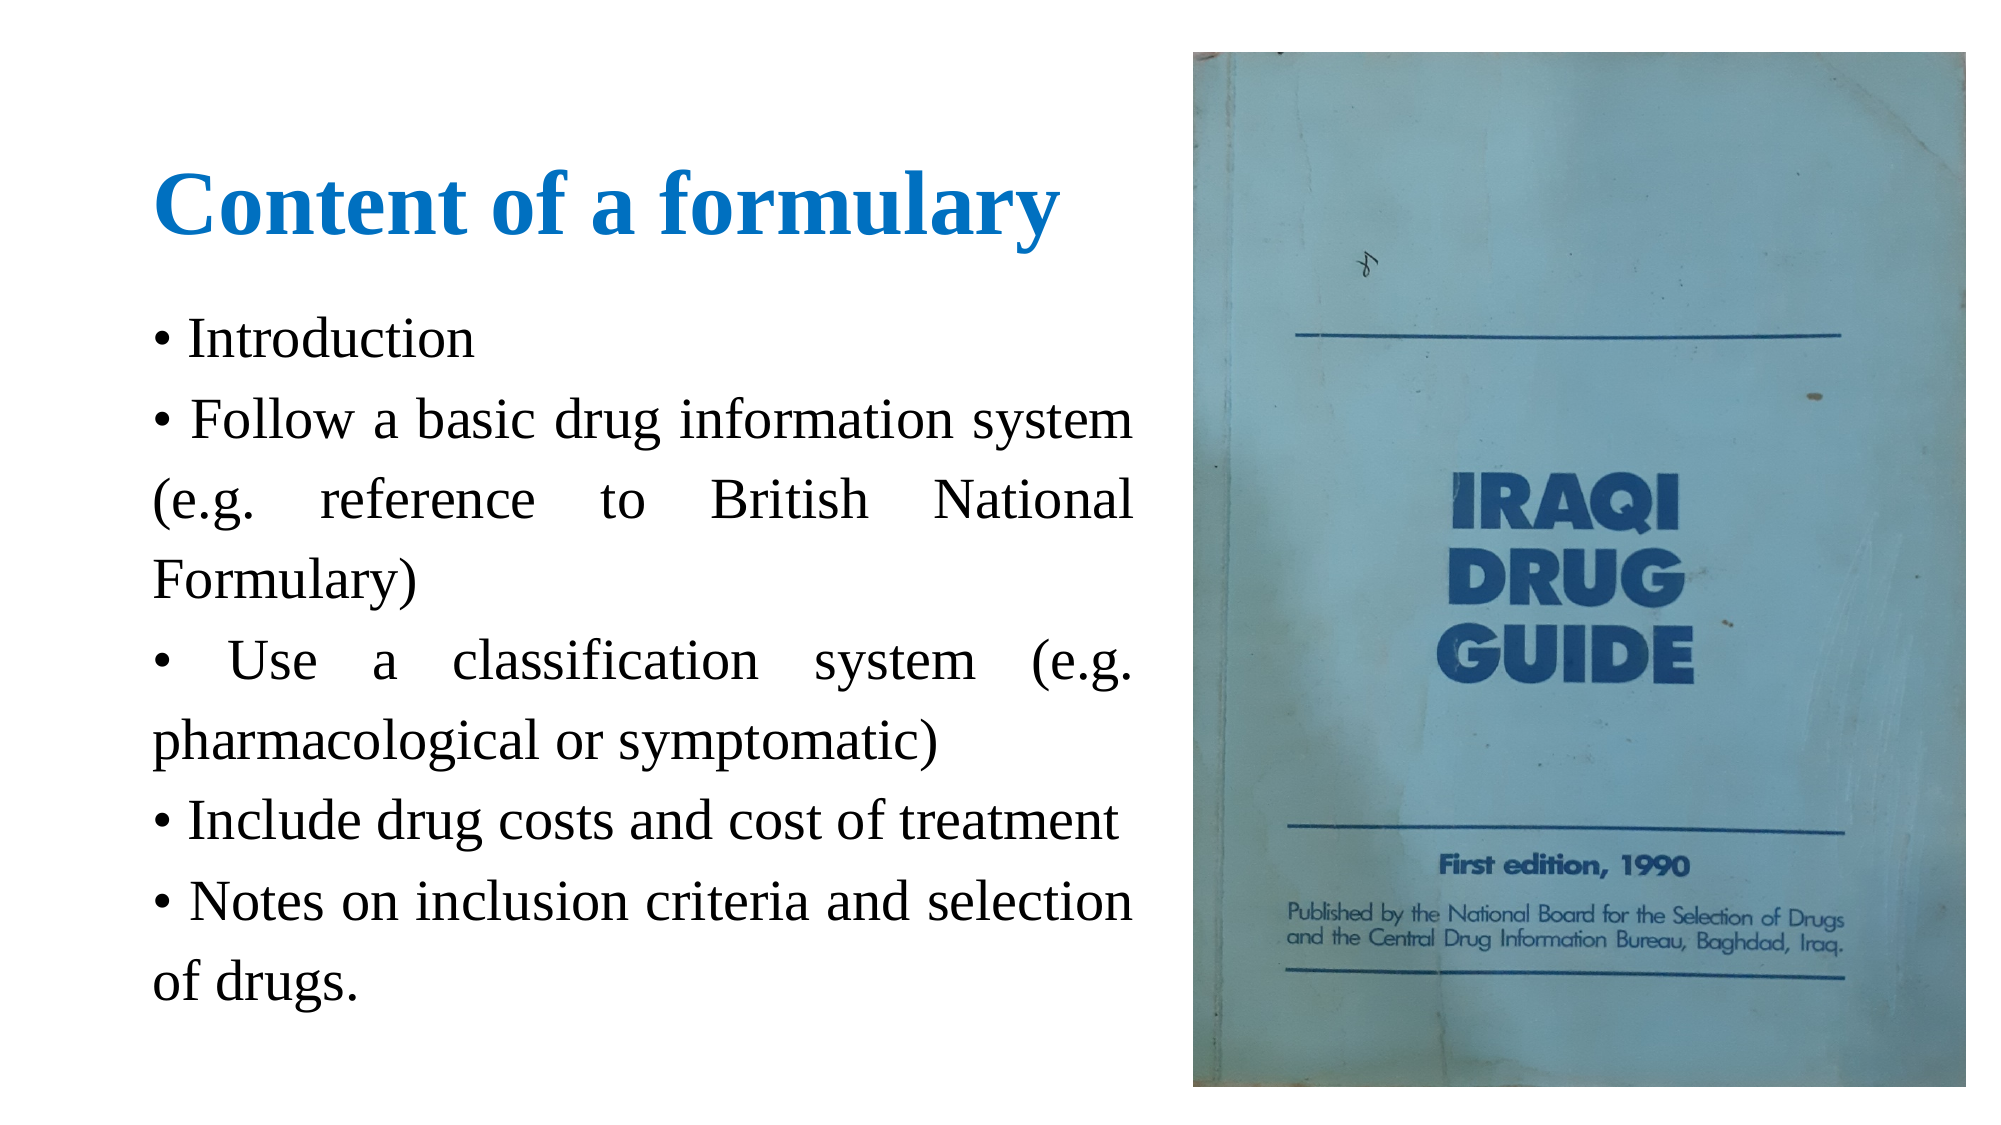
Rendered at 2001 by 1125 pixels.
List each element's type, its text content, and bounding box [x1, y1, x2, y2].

title Content of a formulary [137, 97, 1150, 281]
list • Introduction • Follow a basic drug information system (e.g. reference to British National Formulary) • Use a classification system (e.g. pharmacological or symptomatic) • Include drug costs and cost of treatment • Notes on inclusion criteria and selection of drugs. [137, 281, 1150, 1125]
picture [1193, 52, 1966, 1087]
